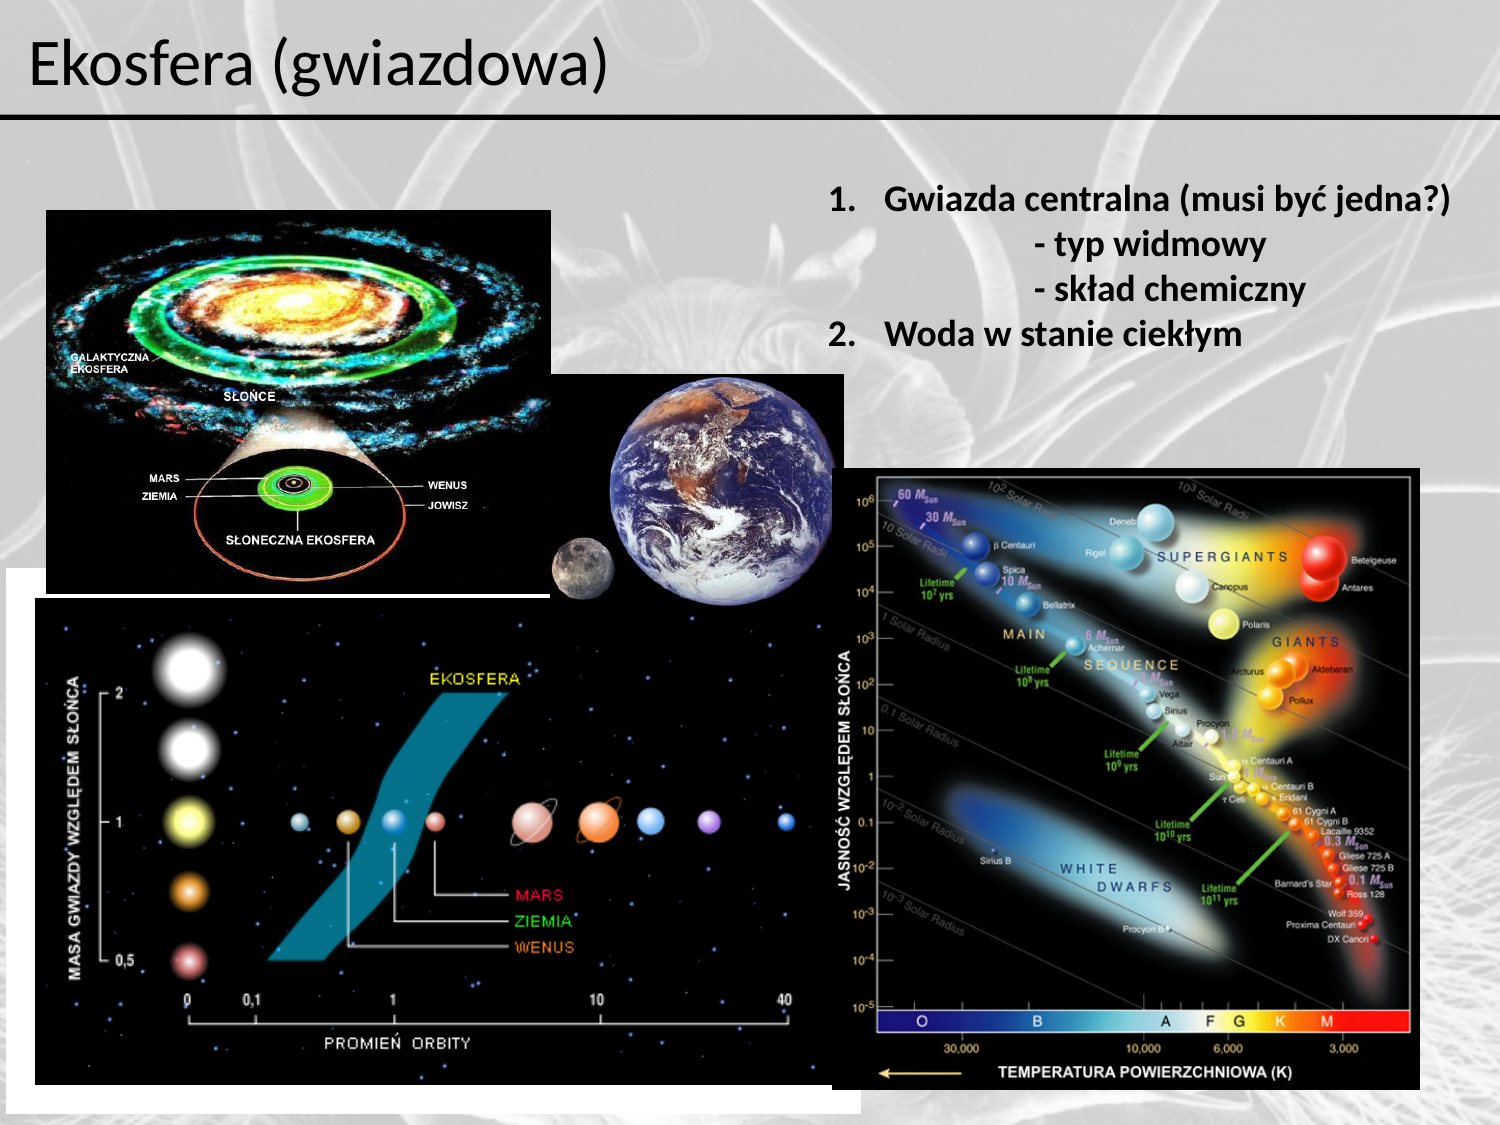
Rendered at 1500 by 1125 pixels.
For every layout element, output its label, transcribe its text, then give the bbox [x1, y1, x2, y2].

text_box [0, 0, 1500, 75]
picture [34, 210, 1420, 1091]
text_box Ekosfera (gwiazdowa) [13, 75, 627, 107]
text_box Gwiazda centralna (musi być jedna?) - typ widmowy - skład chemiczny Woda w stanie ciekłym [438, 166, 1468, 362]
